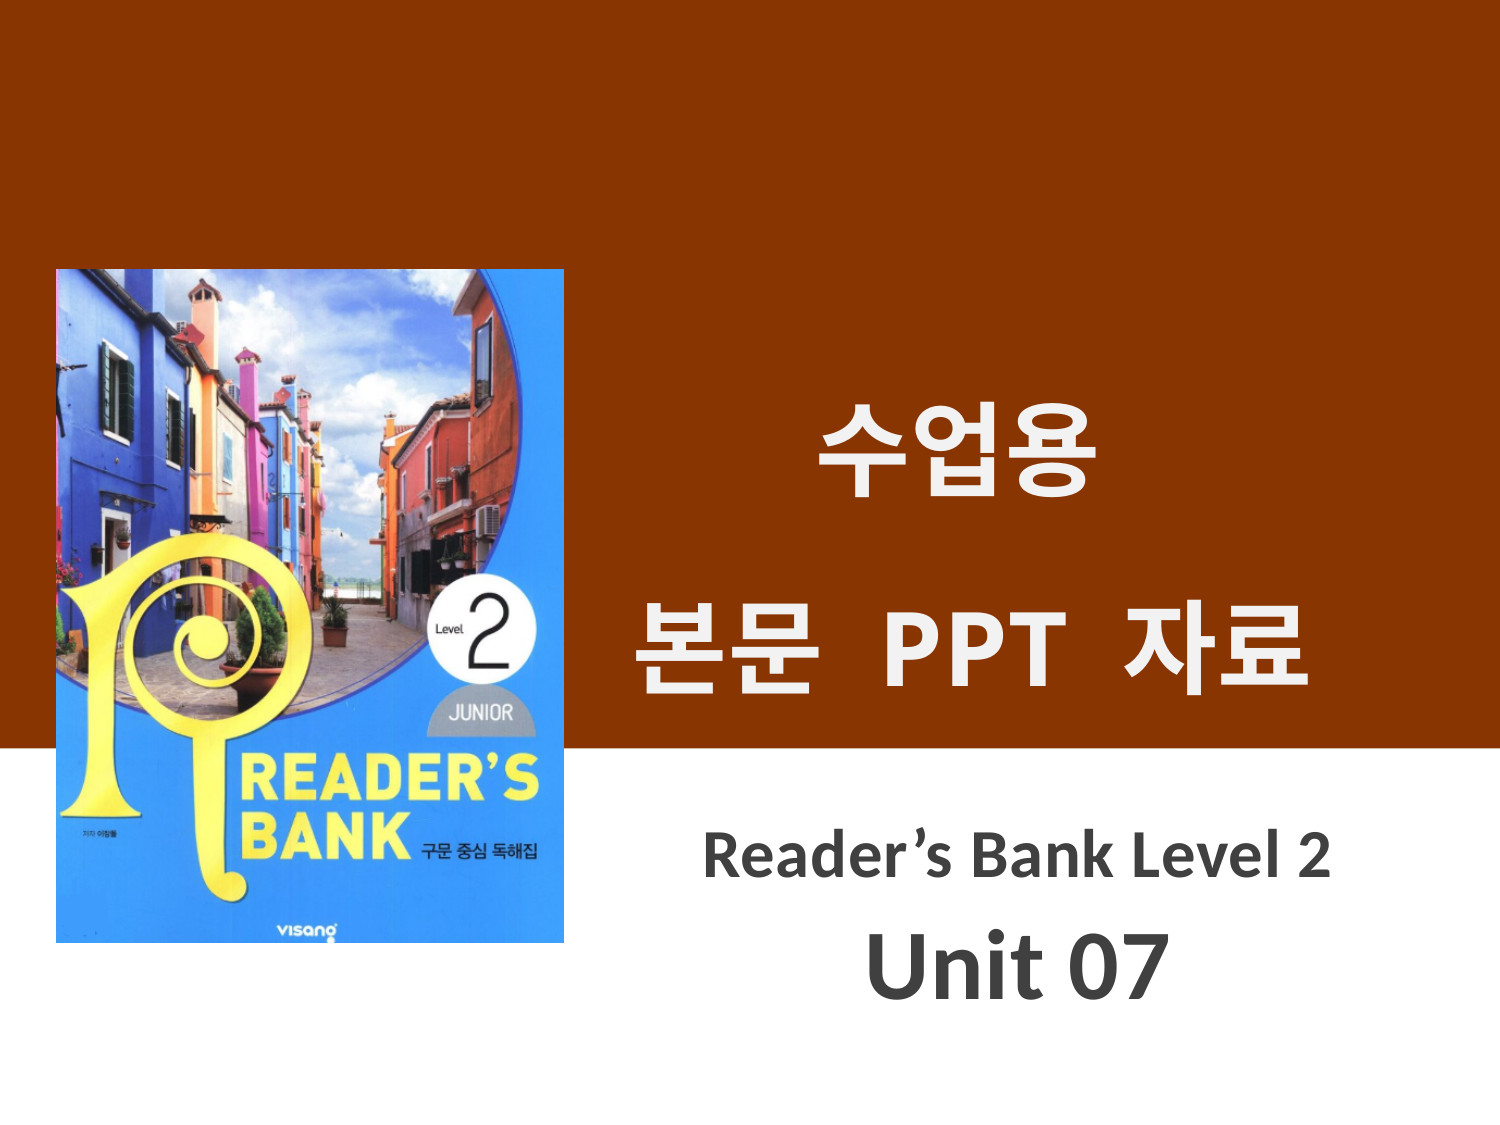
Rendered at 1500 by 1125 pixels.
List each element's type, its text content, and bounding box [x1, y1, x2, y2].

text_box 수업용 본문 PPT 자료 [564, 317, 1382, 713]
subtitle Reader’s Bank Level 2 Unit 07 [634, 811, 1403, 1035]
text_box [0, 0, 1500, 749]
picture [56, 269, 564, 943]
